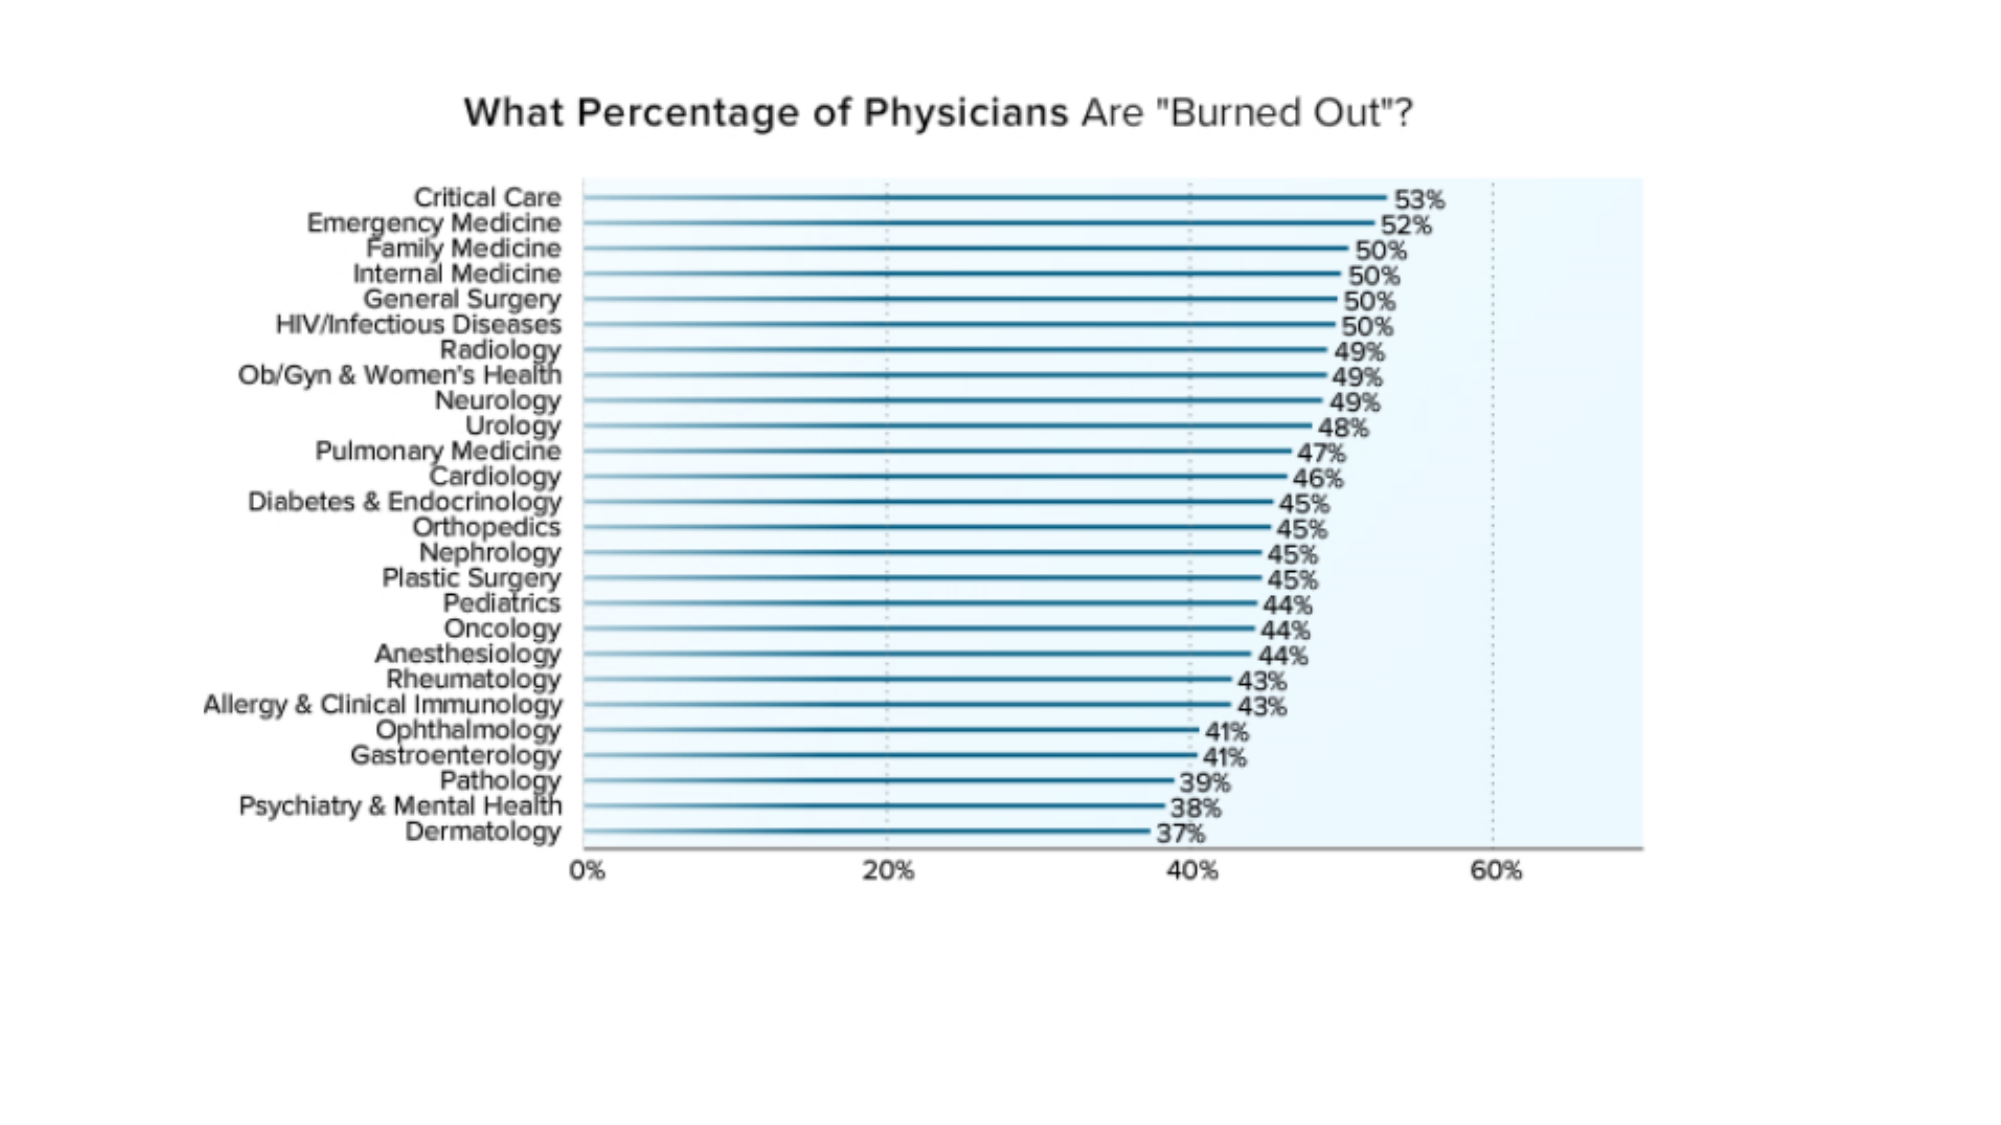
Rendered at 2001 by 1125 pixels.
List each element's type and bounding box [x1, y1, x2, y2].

picture [203, 94, 1679, 906]
